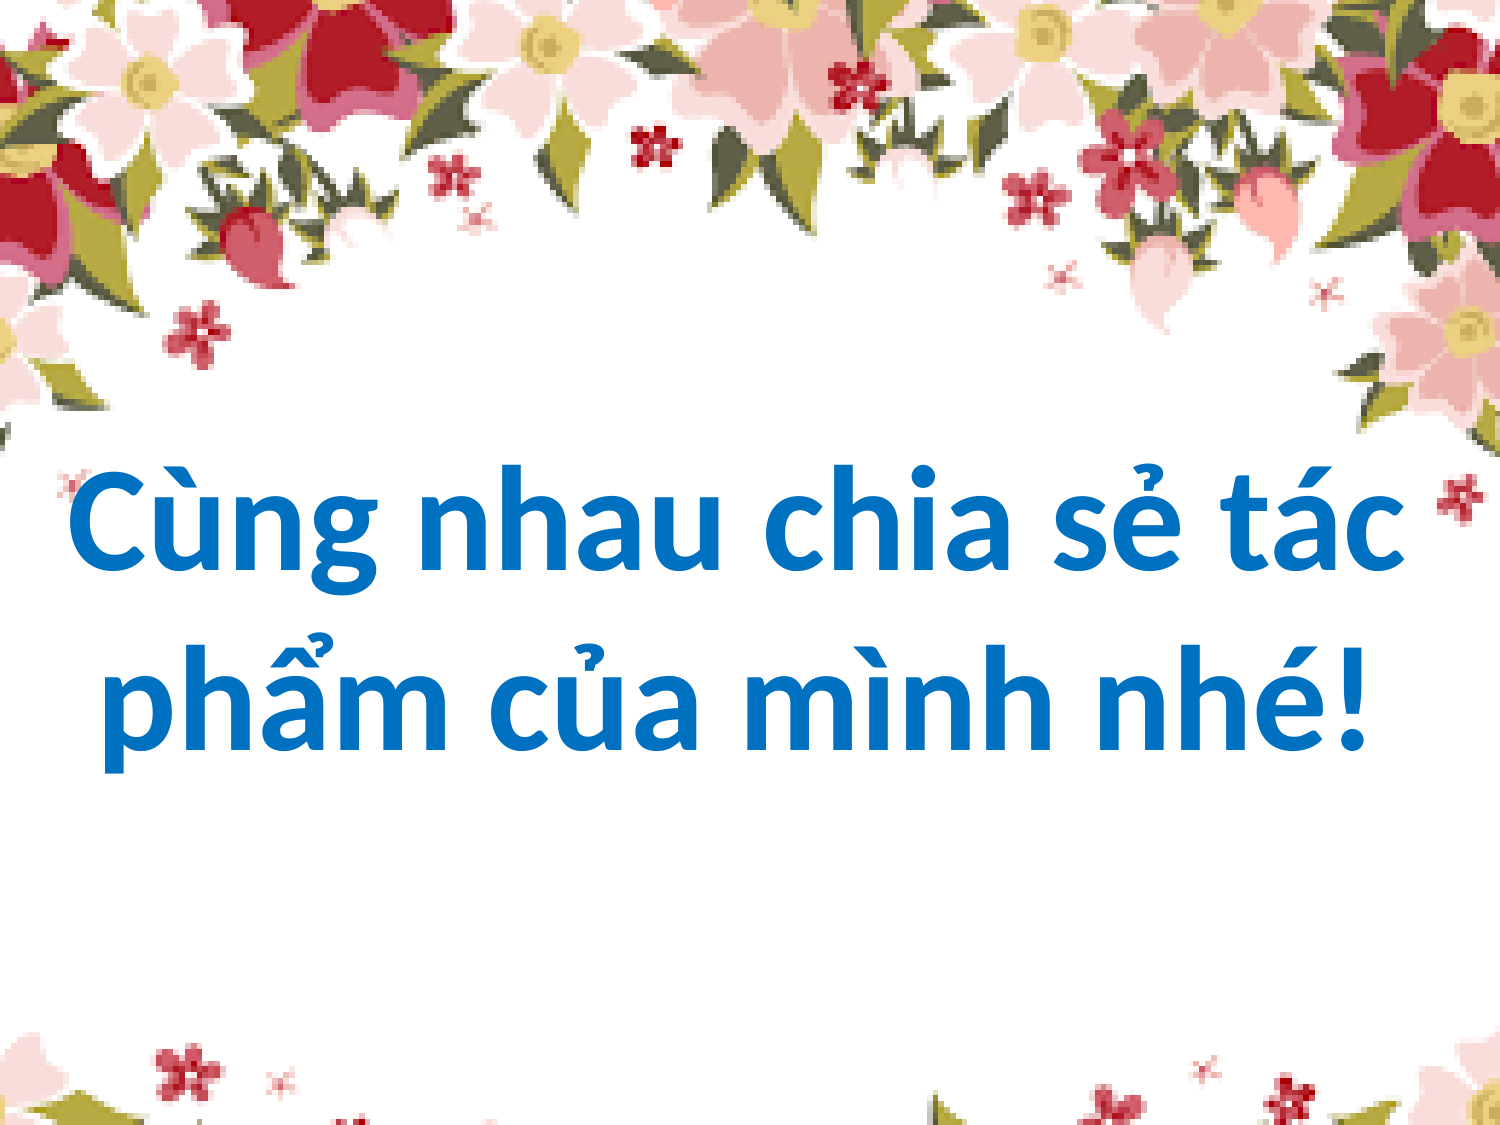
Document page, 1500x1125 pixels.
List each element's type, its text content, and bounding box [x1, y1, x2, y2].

picture [0, 0, 1500, 1125]
text_box Cùng nhau chia sẻ tác phẩm của mình nhé! [0, 412, 1475, 788]
